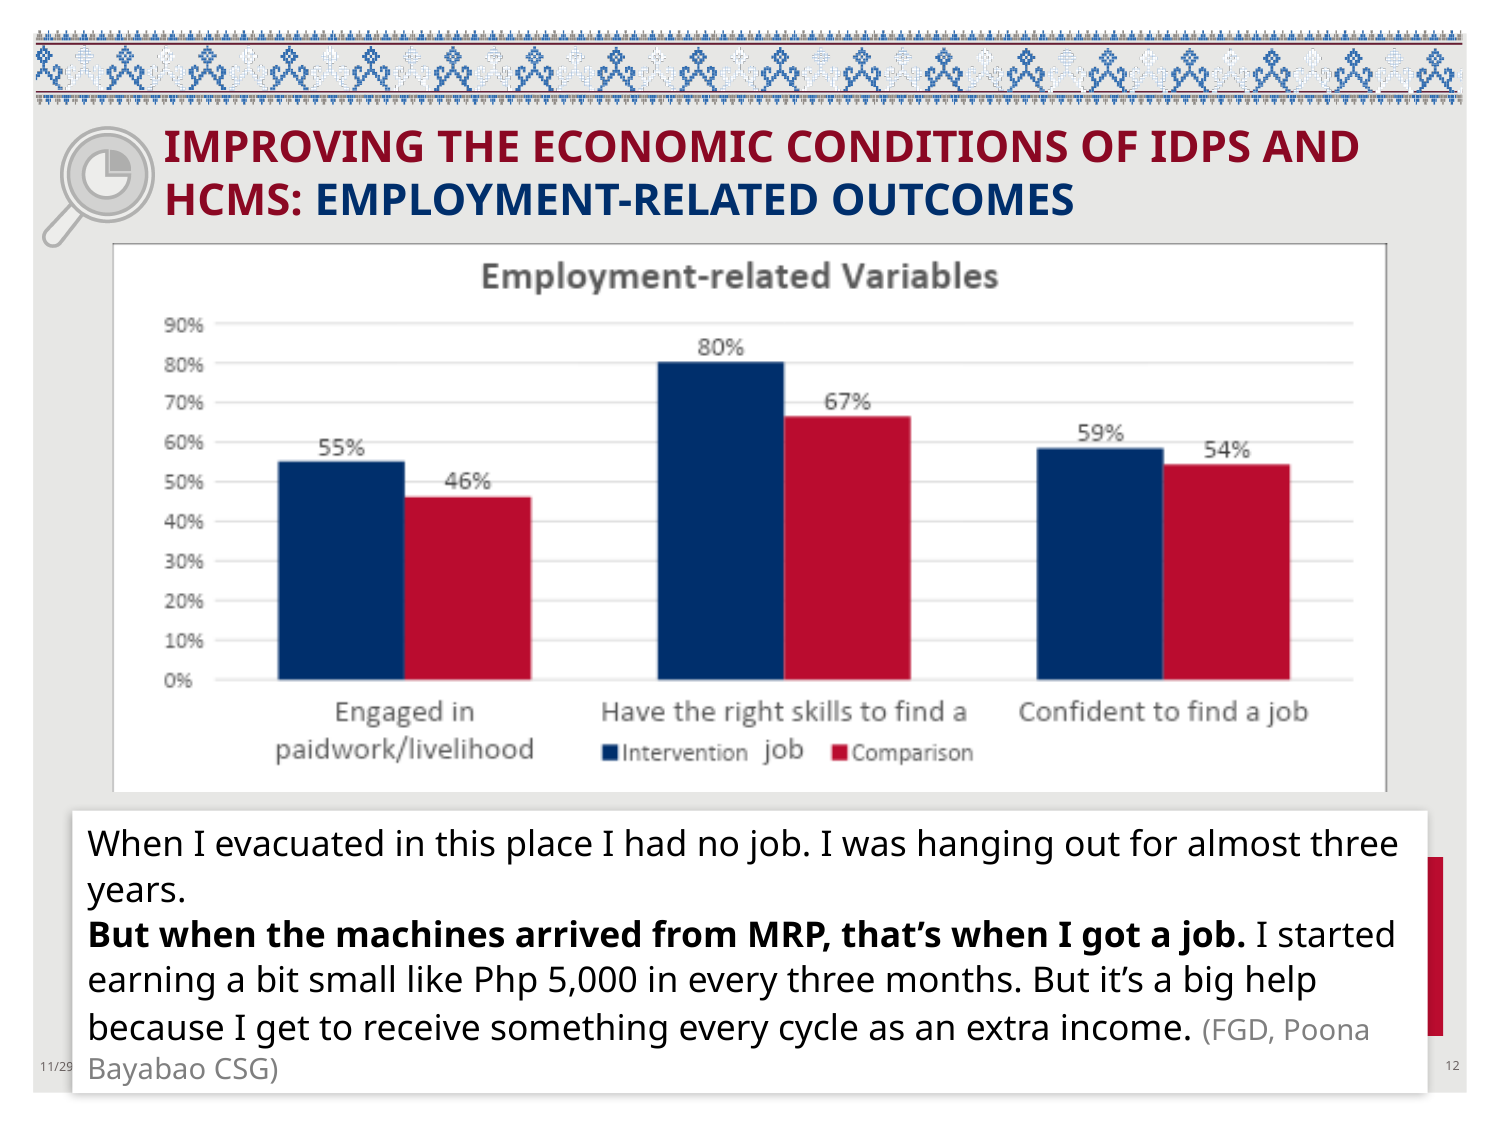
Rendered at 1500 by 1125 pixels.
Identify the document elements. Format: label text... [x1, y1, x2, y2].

picture [35, 30, 1463, 105]
title IMPROVING THE ECONOMIC CONDITIONS OF IDPS AND HCMS: EMPLOYMENT-RELATED OUTCOMES [148, 112, 1416, 232]
text_box When I evacuated in this place I had no job. I was hanging out for almost three years. But when the machines arrived from MRP, that’s when I got a job. I started earning a bit small like Php 5,000 in every three months. But it’s a big help because I get to receive something every cycle as an extra income. (FGD, Poona Bayabao CSG) [72, 810, 1428, 1094]
slide_number 12 [1125, 732, 1475, 1125]
picture [41, 126, 1388, 792]
text_box [1434, 857, 1444, 1036]
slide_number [24, 732, 375, 1125]
